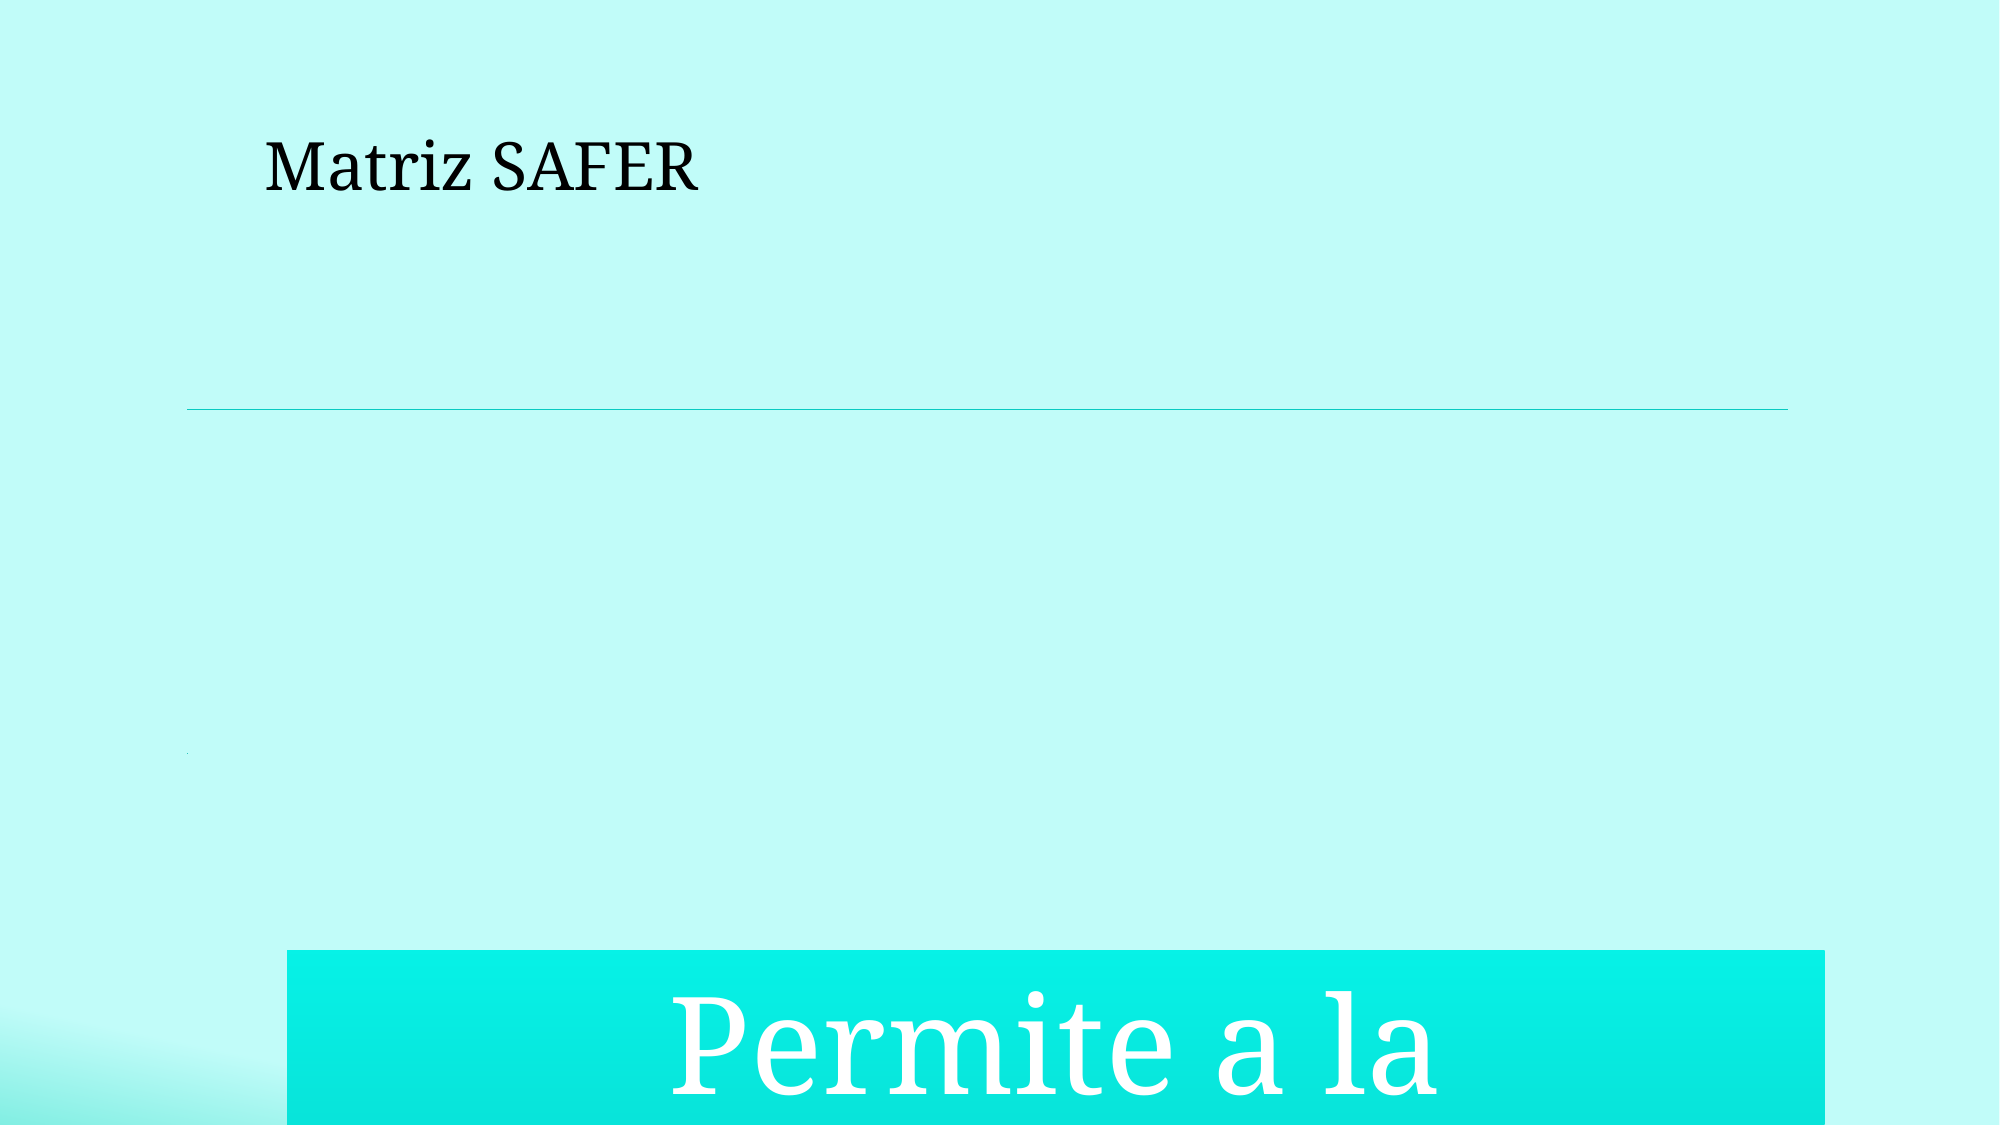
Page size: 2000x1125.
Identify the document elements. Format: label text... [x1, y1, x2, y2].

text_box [287, 949, 1825, 1095]
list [187, 237, 1788, 925]
title Matriz SAFER [249, 87, 1825, 213]
